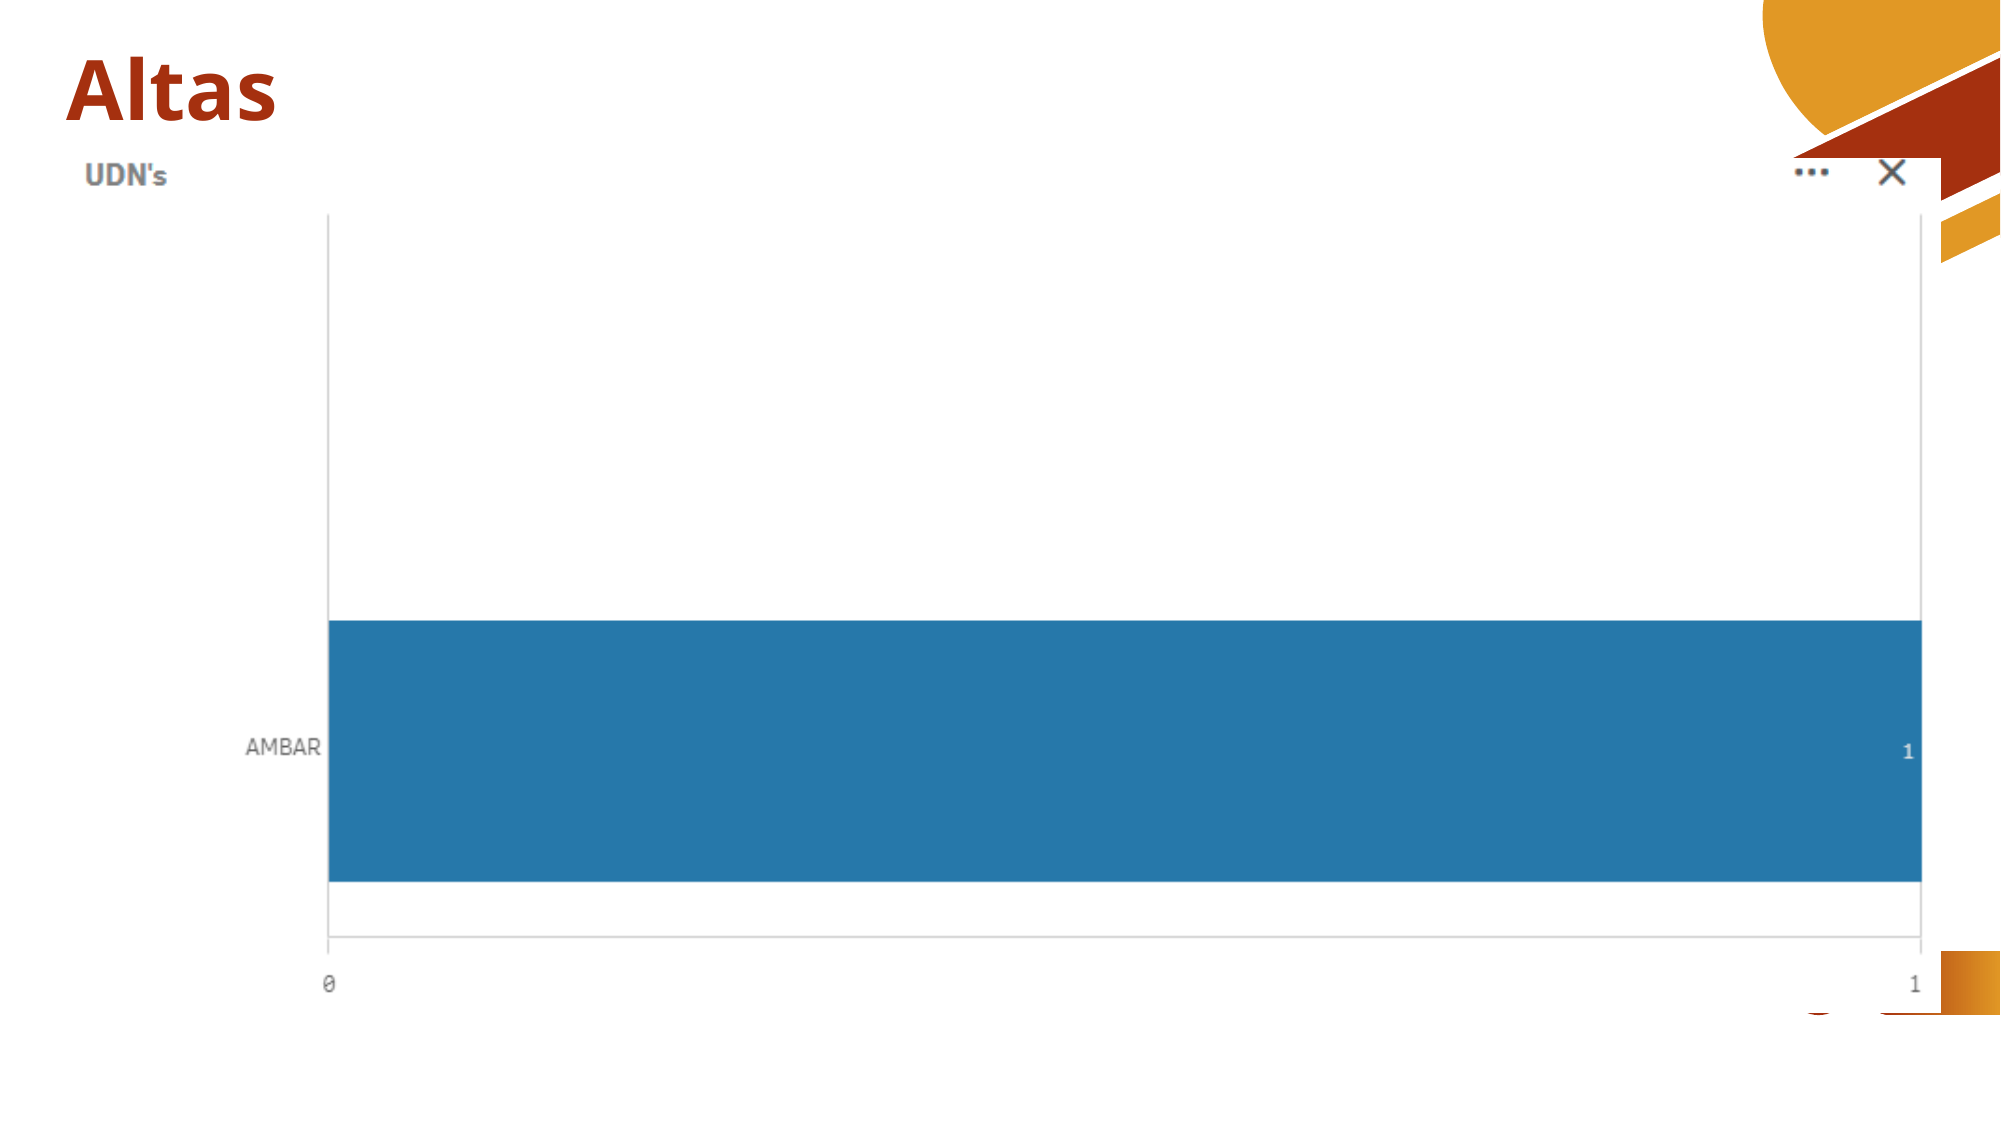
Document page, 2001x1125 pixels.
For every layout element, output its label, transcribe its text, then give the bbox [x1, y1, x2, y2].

picture [83, 158, 1941, 1014]
text_box Altas [51, 39, 1552, 148]
